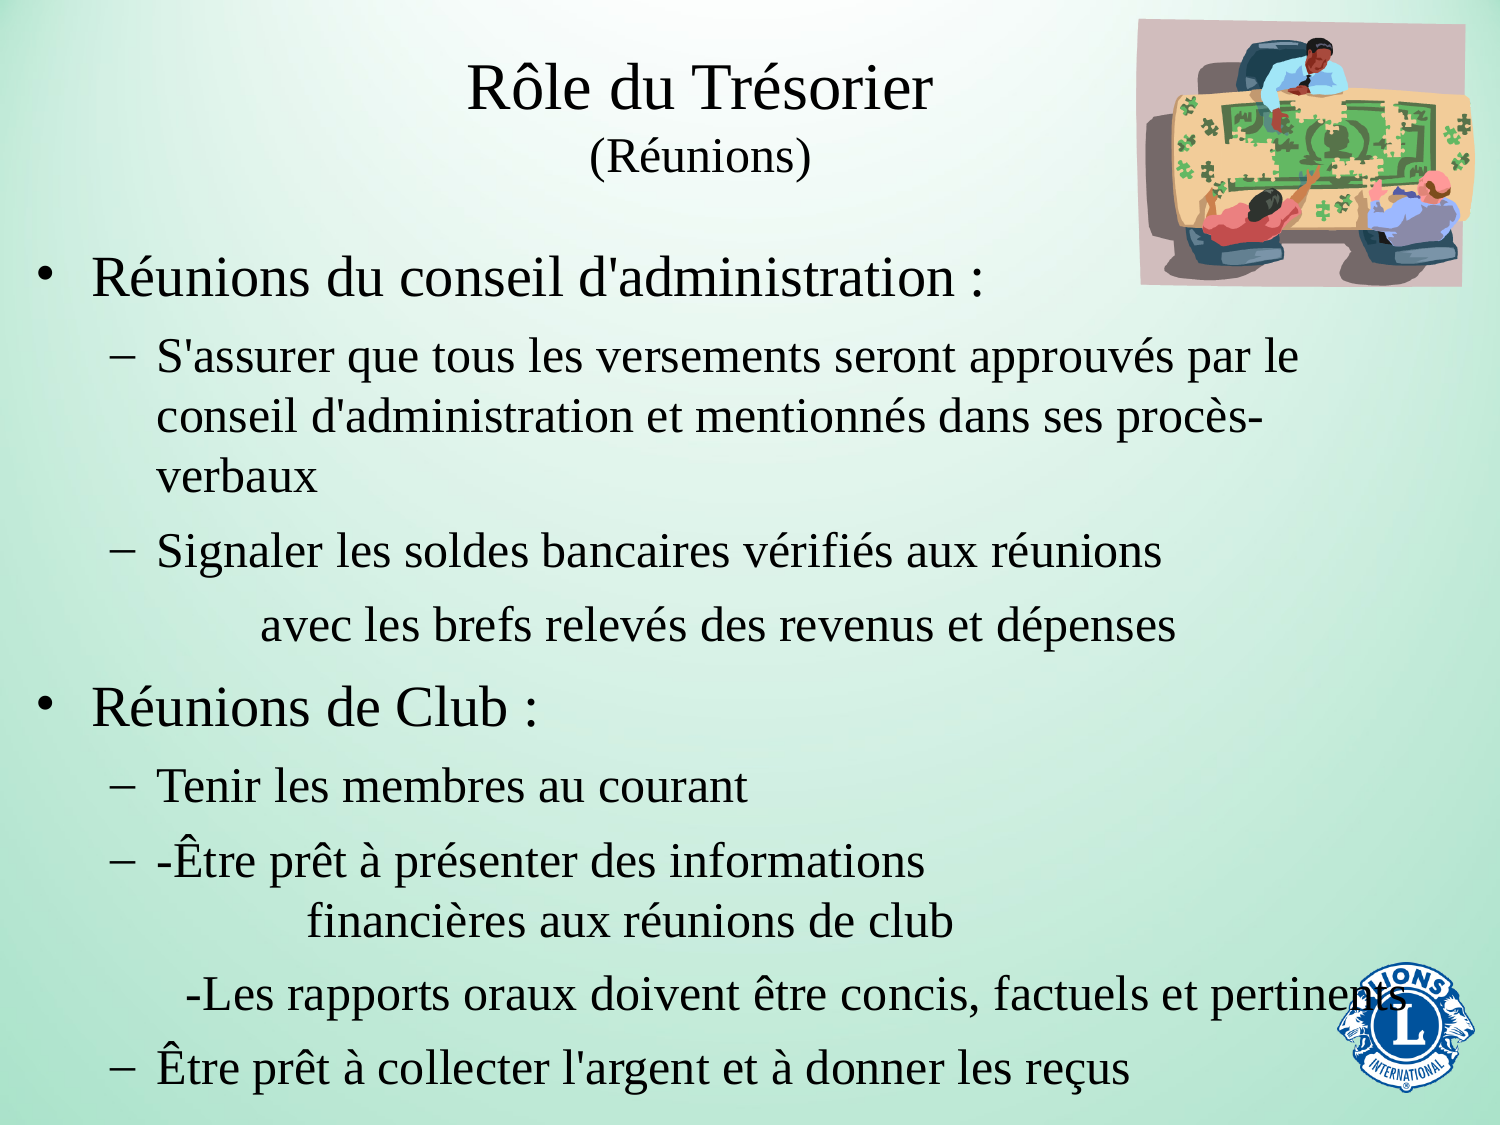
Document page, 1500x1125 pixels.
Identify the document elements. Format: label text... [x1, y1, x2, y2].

text_box Réunions du conseil d'administration : S'assurer que tous les versements seront approuvés par le conseil d'administration et mentionnés dans ses procès-verbaux Signaler les soldes bancaires vérifiés aux réunions avec les brefs relevés des revenus et dépenses Réunions de Club : Tenir les membres au courant -Être prêt à présenter des informations financières aux réunions de club -Les rapports oraux doivent être concis, factuels et pertinents Être prêt à collecter l'argent et à donner les reçus [21, 230, 1441, 1106]
text_box Rôle du Trésorier (Réunions) [265, 30, 1135, 195]
picture [0, 0, 1500, 1125]
